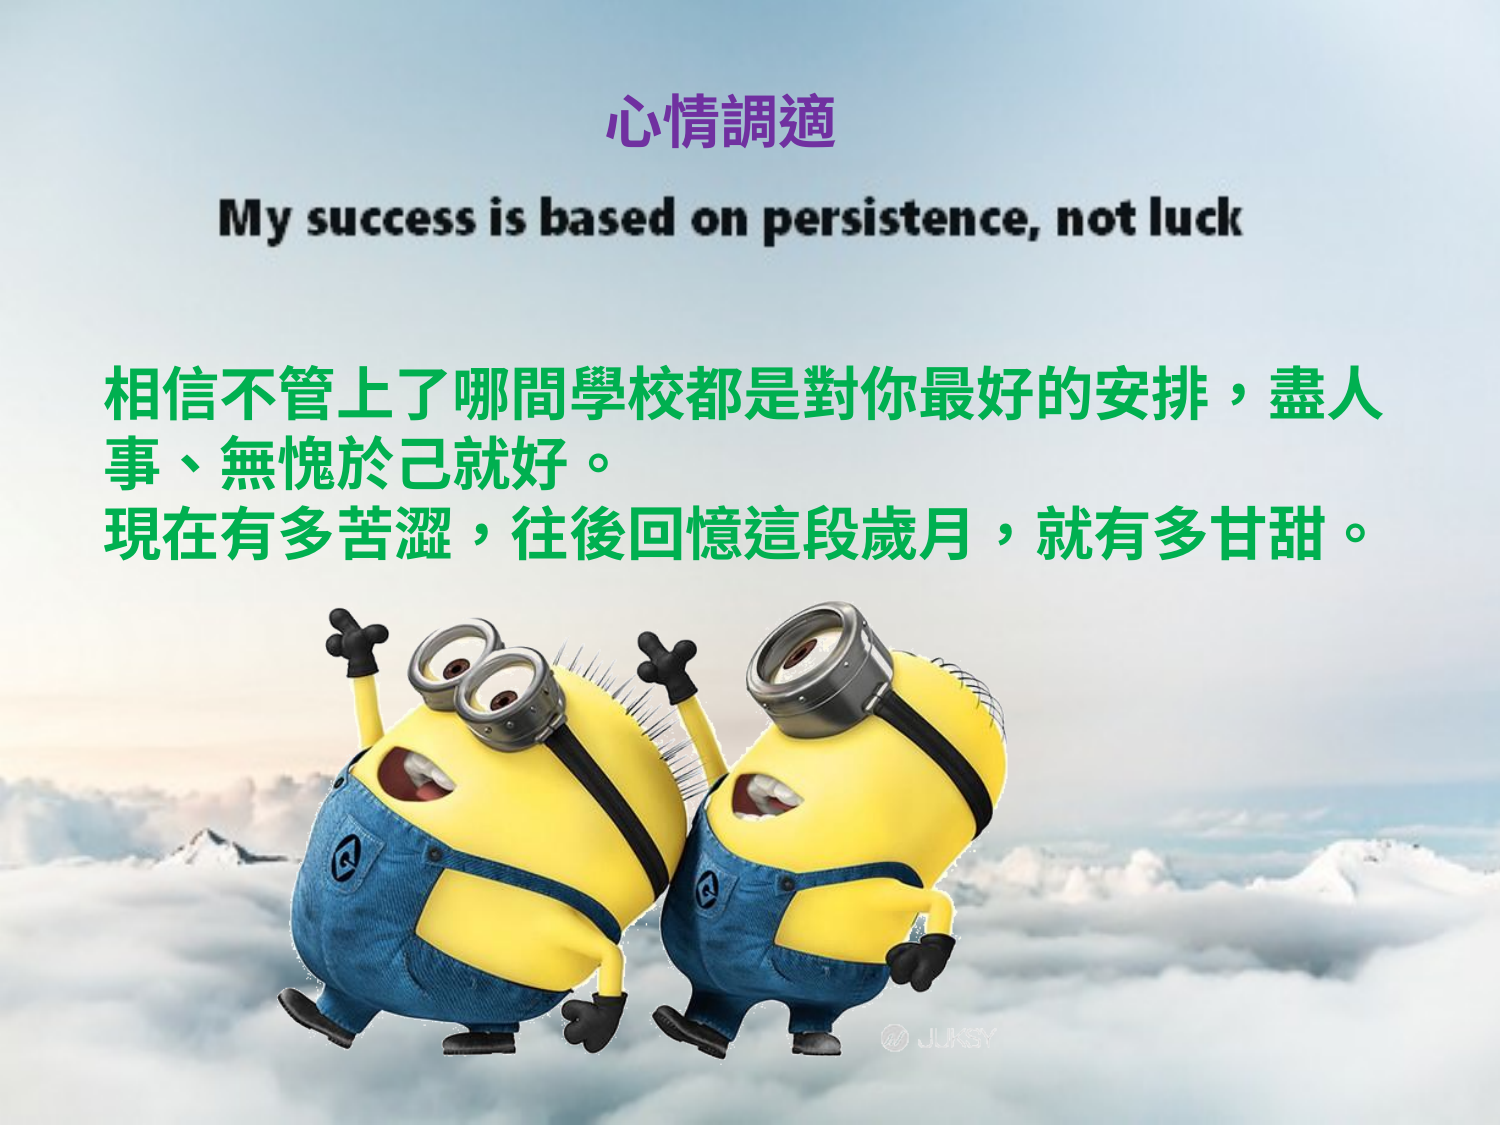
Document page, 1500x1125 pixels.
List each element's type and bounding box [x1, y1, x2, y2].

picture [0, 0, 1500, 1125]
list [277, 598, 1011, 1066]
